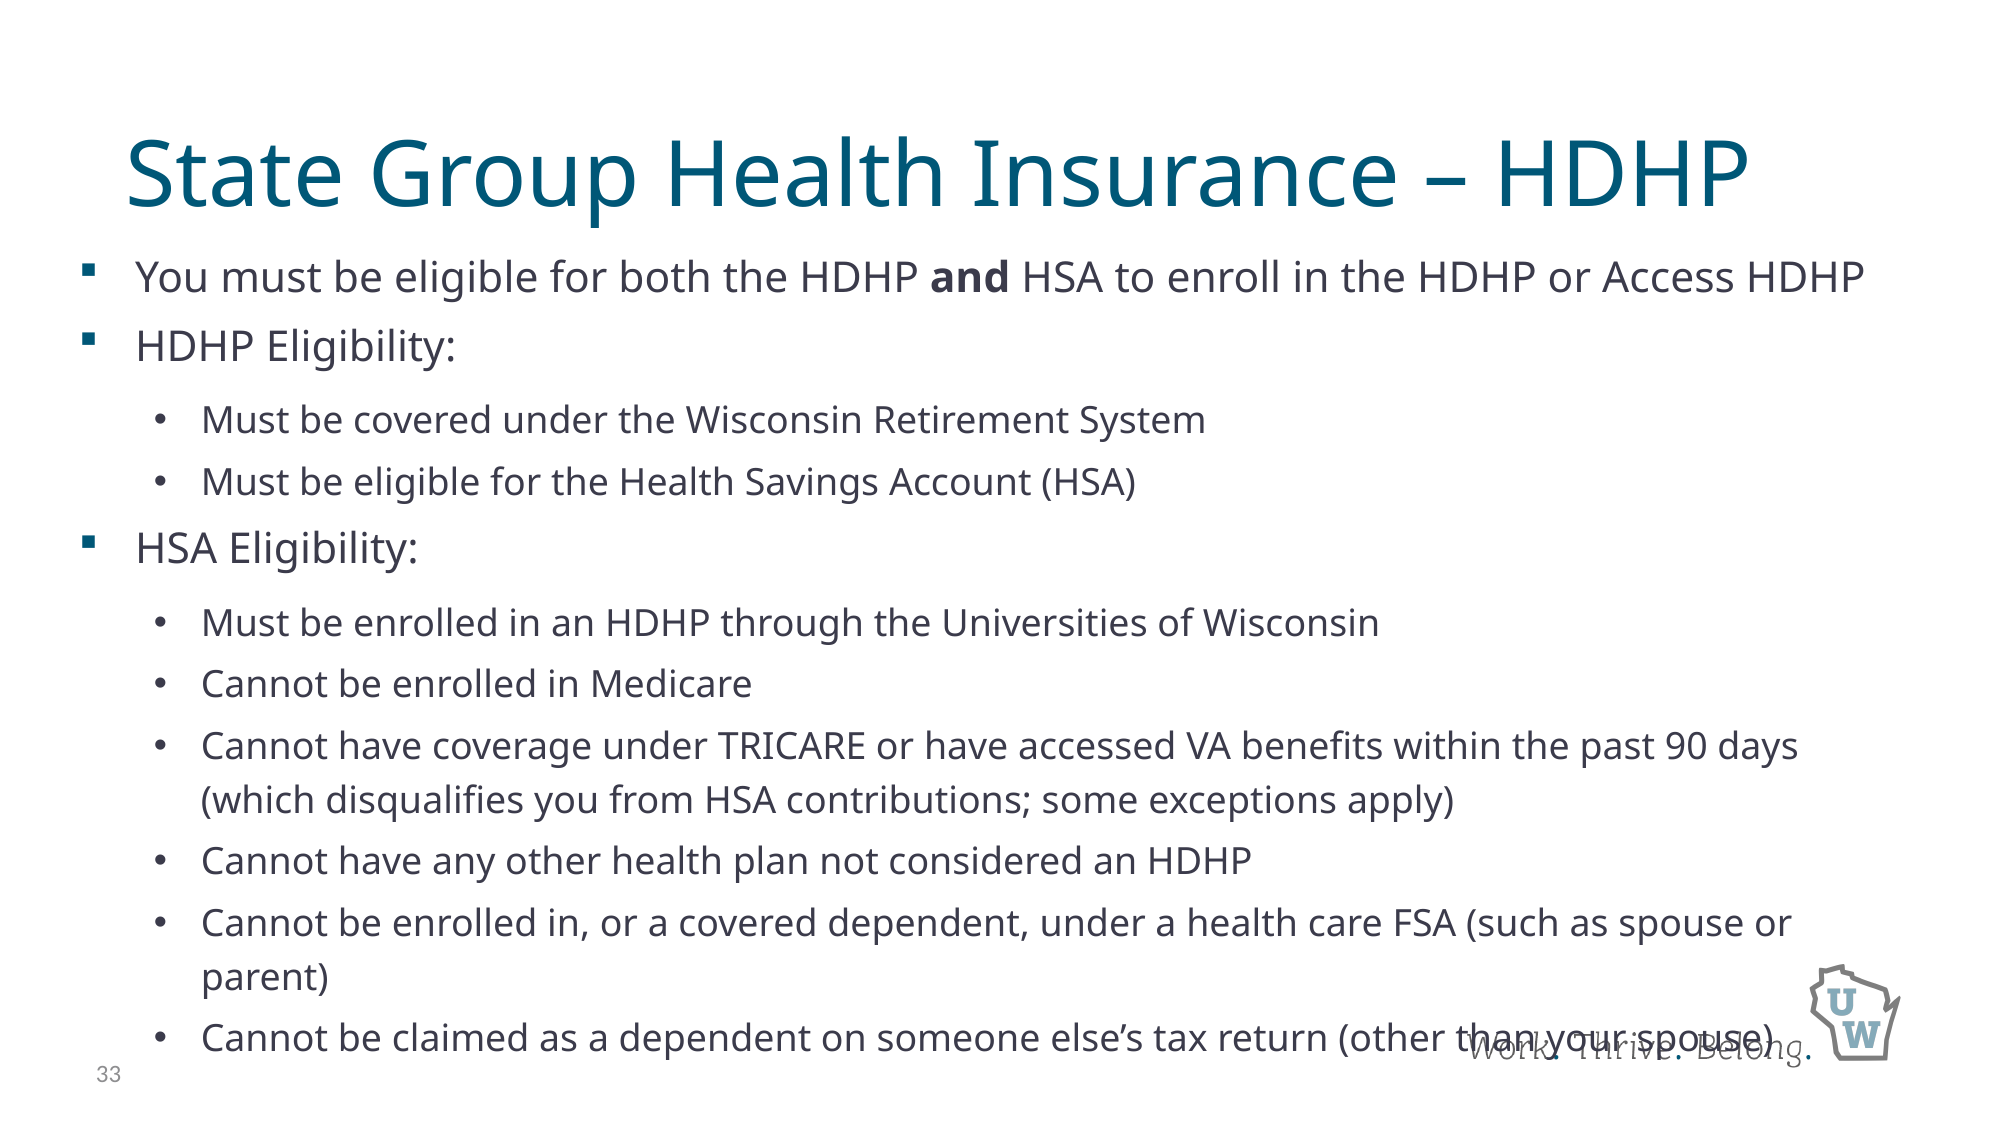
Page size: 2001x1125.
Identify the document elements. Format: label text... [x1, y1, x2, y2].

list You must be eligible for both the HDHP and HSA to enroll in the HDHP or Access HDHP HDHP Eligibility: Must be covered under the Wisconsin Retirement System Must be eligible for the Health Savings Account (HSA) HSA Eligibility: Must be enrolled in an HDHP through the Universities of Wisconsin Cannot be enrolled in Medicare Cannot have coverage under TRICARE or have accessed VA benefits within the past 90 days (which disqualifies you from HSA contributions; some exceptions apply) Cannot have any other health plan not considered an HDHP Cannot be enrolled in, or a covered dependent, under a health care FSA (such as spouse or parent) Cannot be claimed as a dependent on someone else’s tax return (other than your spouse) [63, 242, 1923, 1080]
title State Group Health Insurance – HDHP [110, 45, 1902, 233]
slide_number 33 [80, 1042, 165, 1103]
